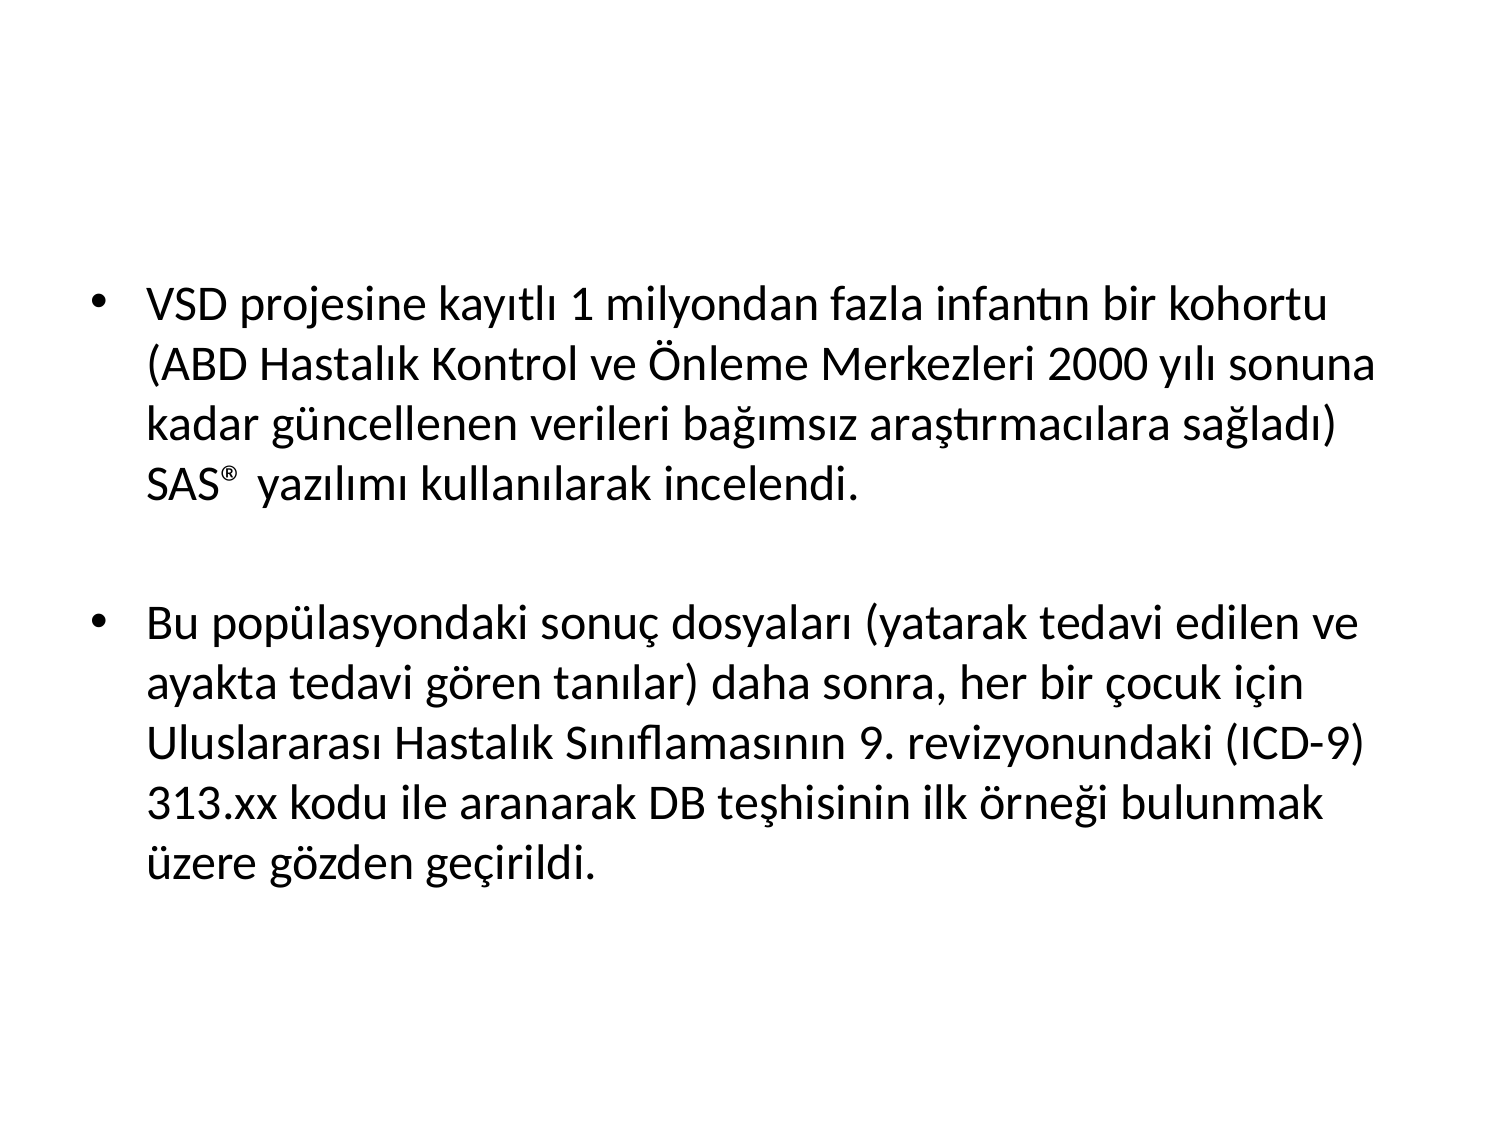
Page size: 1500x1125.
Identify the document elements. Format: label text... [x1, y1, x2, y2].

list VSD projesine kayıtlı 1 milyondan fazla infantın bir kohortu (ABD Hastalık Kontrol ve Önleme Merkezleri 2000 yılı sonuna kadar güncellenen verileri bağımsız araştırmacılara sağladı) SAS® yazılımı kullanılarak incelendi. Bu popülasyondaki sonuç dosyaları (yatarak tedavi edilen ve ayakta tedavi gören tanılar) daha sonra, her bir çocuk için Uluslararası Hastalık Sınıflamasının 9. revizyonundaki (ICD-9) 313.xx kodu ile aranarak DB teşhisinin ilk örneği bulunmak üzere gözden geçirildi. [74, 262, 1426, 1006]
